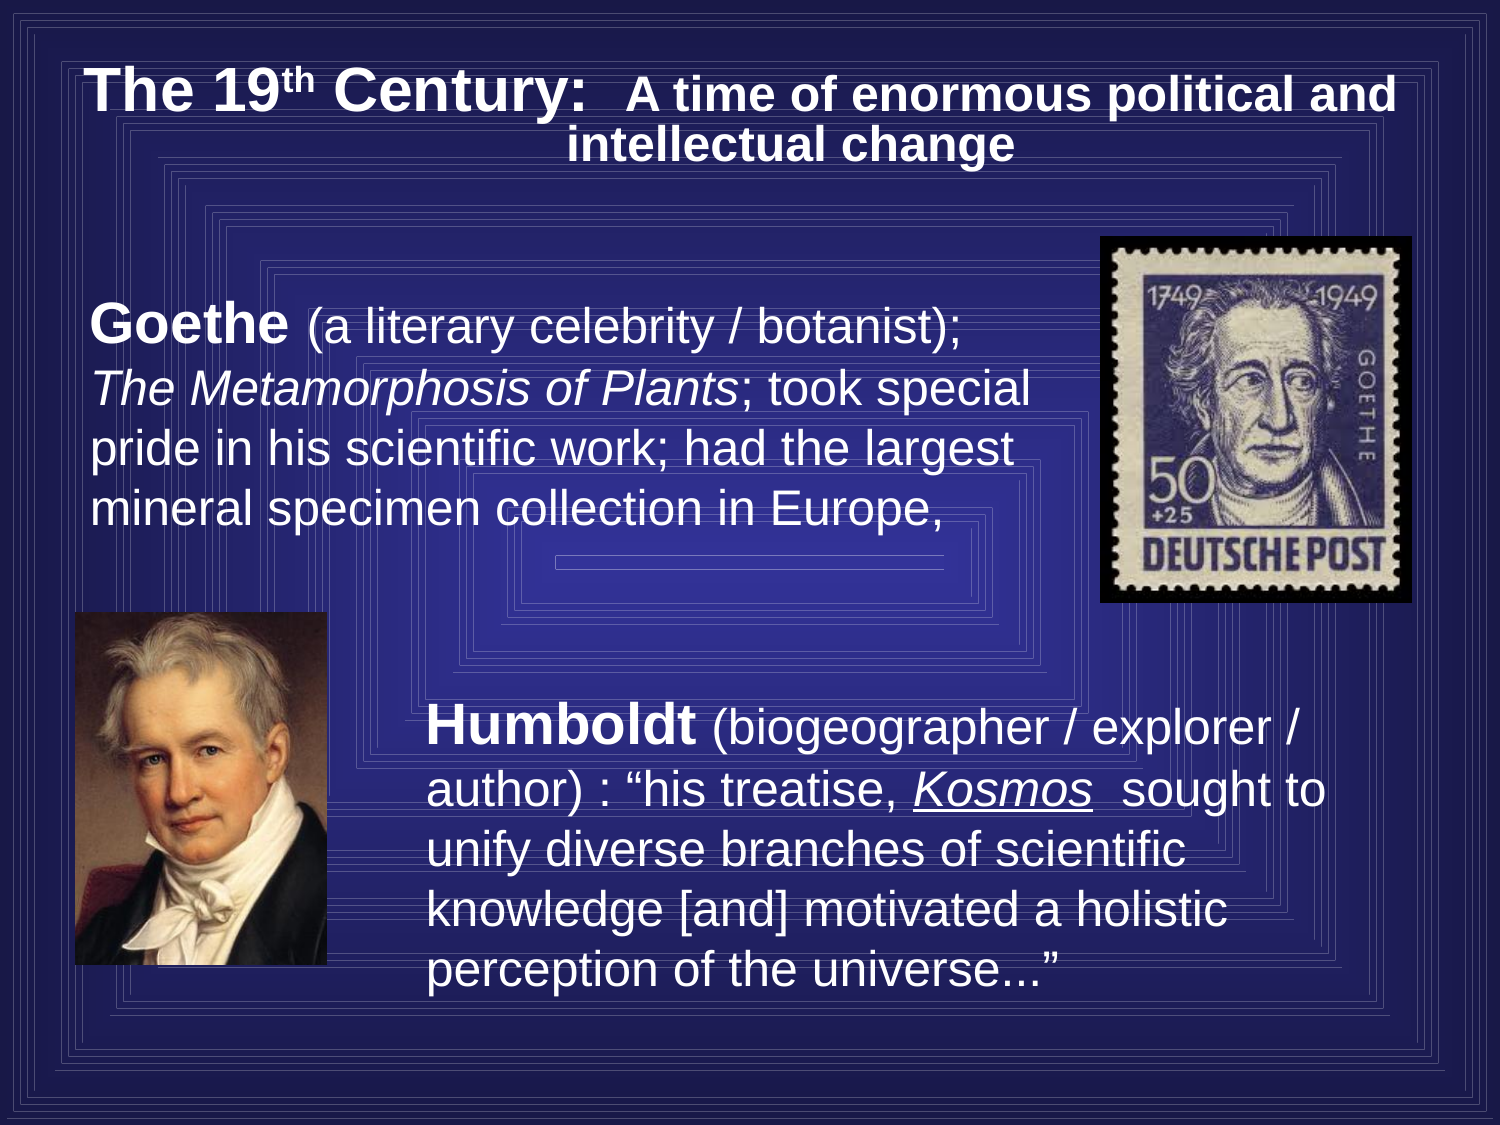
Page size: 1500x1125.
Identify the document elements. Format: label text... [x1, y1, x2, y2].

picture [1099, 236, 1412, 603]
text_box Goethe (a literary celebrity / botanist); The Metamorphosis of Plants; took special pride in his scientific work; had the largest mineral specimen collection in Europe, [74, 278, 1050, 544]
picture [74, 612, 327, 965]
text_box The 19th Century: A time of enormous political and intellectual change [37, 56, 1445, 179]
text_box Humboldt (biogeographer / explorer / author) : “his treatise, Kosmos sought to unify diverse branches of scientific knowledge [and] motivated a holistic perception of the universe...” [411, 678, 1429, 1004]
